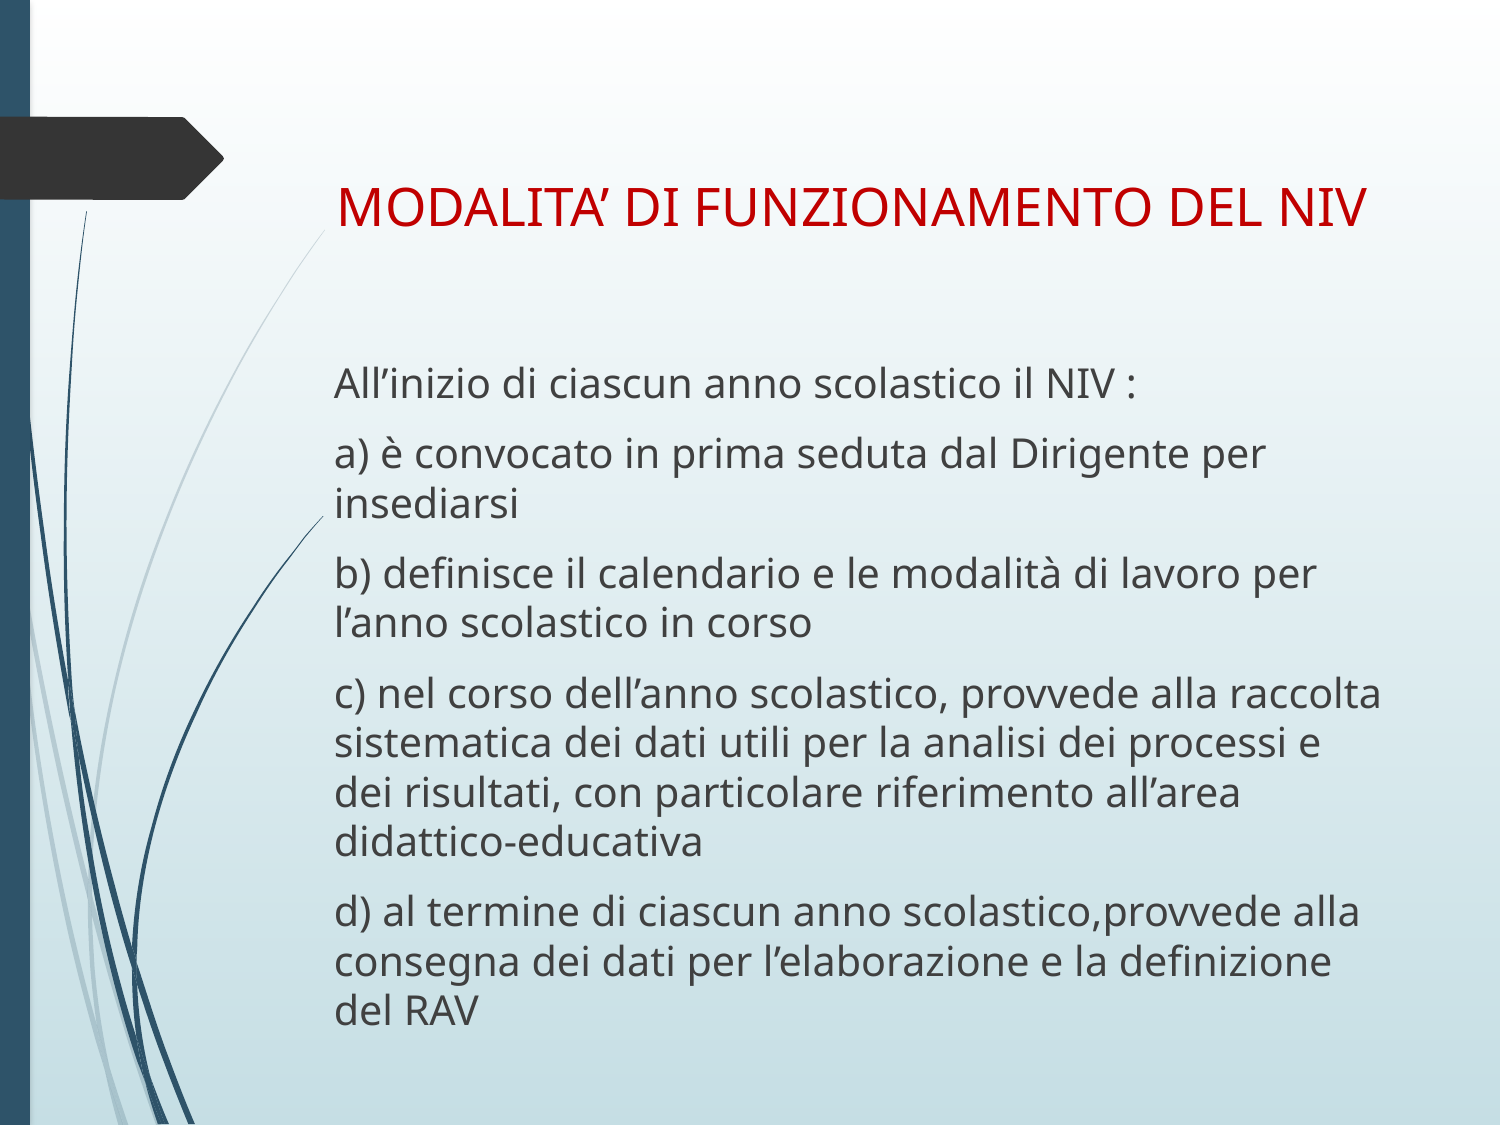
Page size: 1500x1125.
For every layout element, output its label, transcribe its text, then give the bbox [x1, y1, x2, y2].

list All’inizio di ciascun anno scolastico il NIV : a) è convocato in prima seduta dal Dirigente per insediarsi b) definisce il calendario e le modalità di lavoro per l’anno scolastico in corso c) nel corso dell’anno scolastico, provvede alla raccolta sistematica dei dati utili per la analisi dei processi e dei risultati, con particolare riferimento all’area didattico-educativa d) al termine di ciascun anno scolastico,provvede alla consegna dei dati per l’elaborazione e la definizione del RAV [318, 350, 1400, 1047]
title MODALITA’ DI FUNZIONAMENTO DEL NIV [319, 102, 1400, 313]
